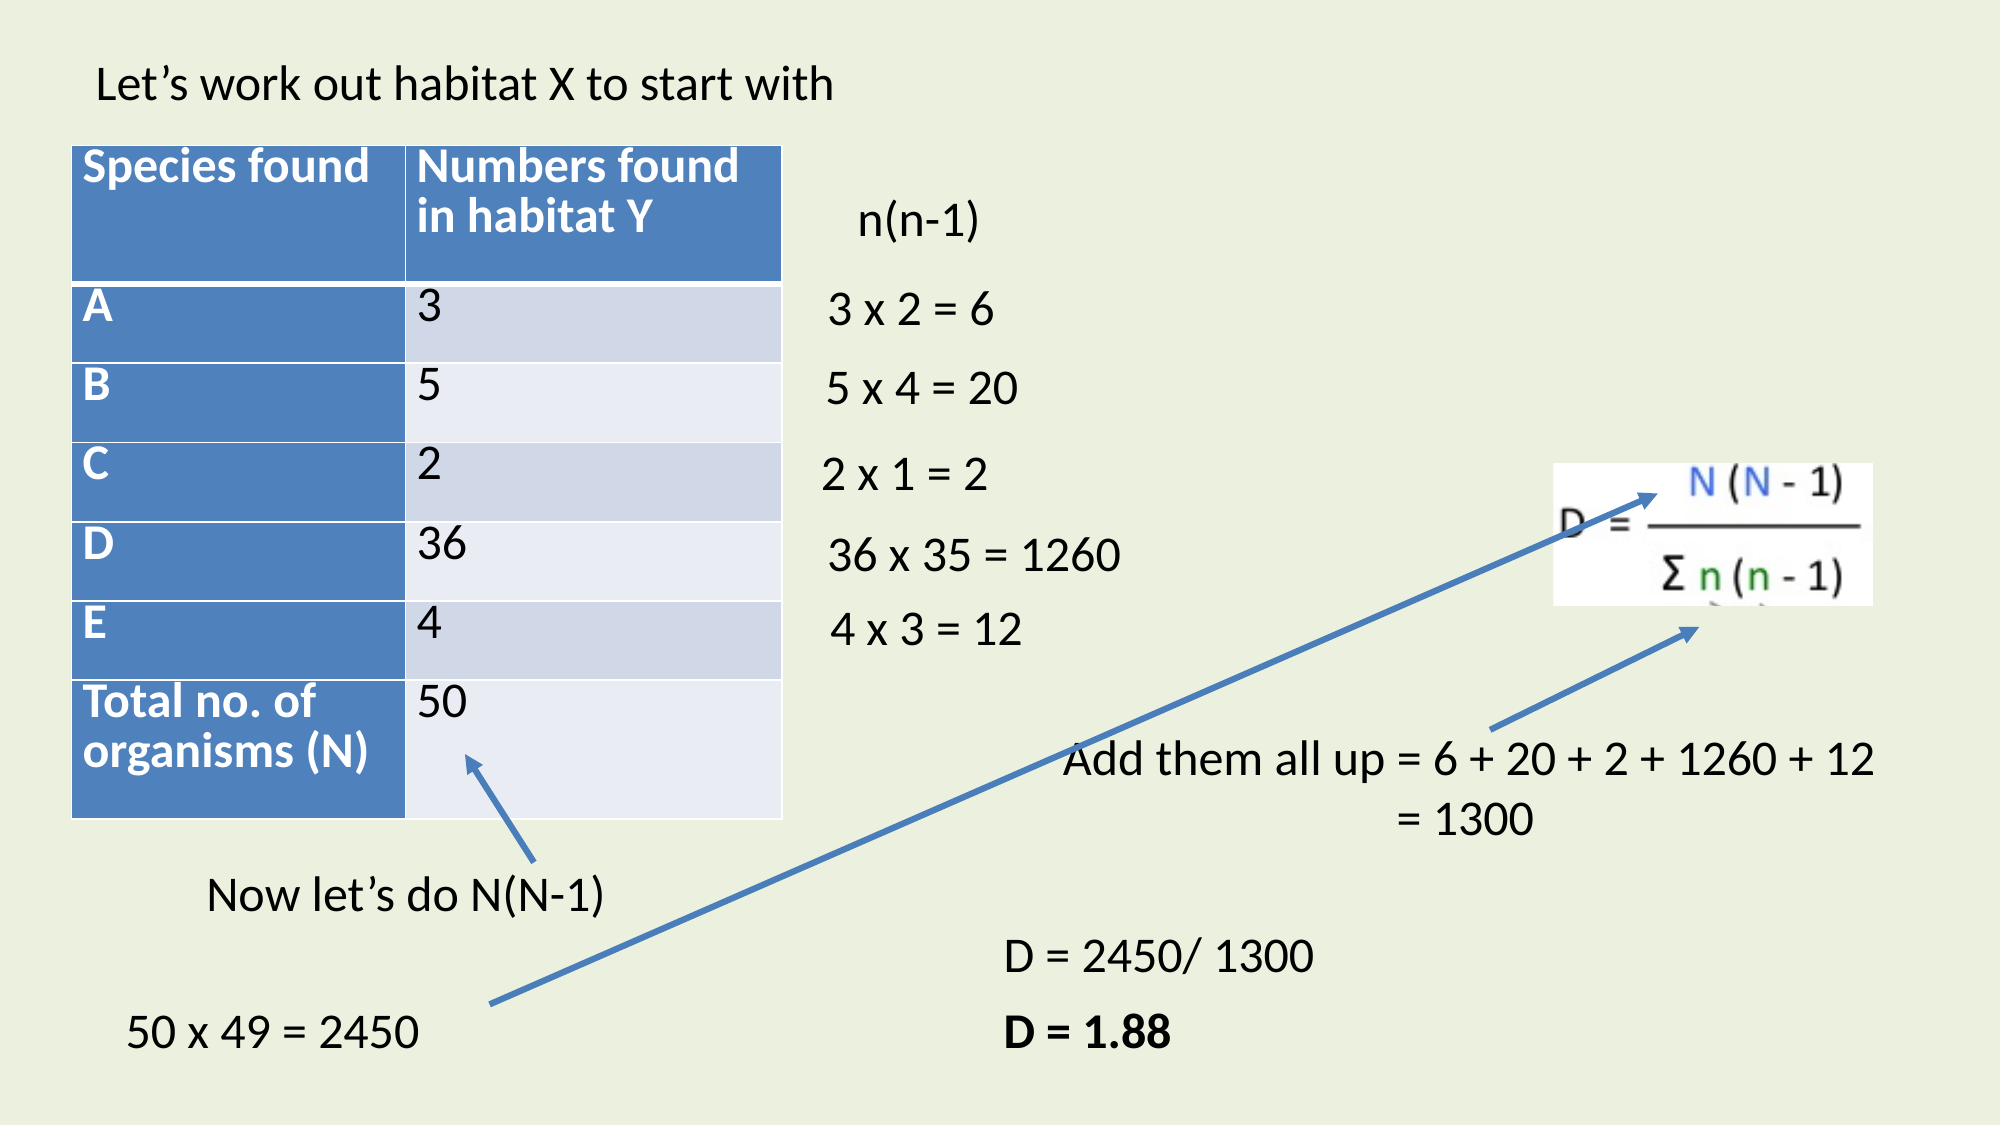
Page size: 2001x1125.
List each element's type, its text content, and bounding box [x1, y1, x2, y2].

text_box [1663, 626, 1700, 731]
text_box 3 x 2 = 6 [812, 268, 1336, 343]
table_header Numbers found in habitat Y [406, 146, 781, 281]
table_cell E [72, 602, 405, 679]
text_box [464, 753, 535, 863]
table_cell 36 [406, 523, 484, 600]
table_cell C [72, 443, 405, 521]
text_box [489, 493, 1659, 1005]
text_box n(n-1) [842, 178, 1366, 254]
text_box Add them all up = 6 + 20 + 2 + 1260 + 12 = 1300 [1663, 717, 1929, 853]
table_cell 2 [406, 443, 781, 521]
table_cell 3 [406, 287, 781, 362]
text_box 50 x 49 = 2450 [110, 990, 701, 1066]
text_box 2 x 1 = 2 [806, 432, 1330, 491]
table_cell 4 [406, 602, 484, 679]
table_cell B [72, 364, 405, 442]
table_cell 5 [406, 364, 781, 442]
table_header Species found [72, 146, 405, 281]
text_box Let’s work out habitat X to start with [80, 43, 1048, 119]
table_cell 50 [406, 681, 484, 818]
table_cell D [72, 523, 405, 600]
text_box Now let’s do N(N-1) [191, 854, 484, 930]
text_box D = 1.88 [988, 1013, 1554, 1066]
table_cell Total no. of organisms (N) [72, 681, 405, 818]
picture [1552, 462, 1874, 606]
table_cell A [72, 287, 405, 362]
text_box 5 x 4 = 20 [810, 346, 1334, 422]
